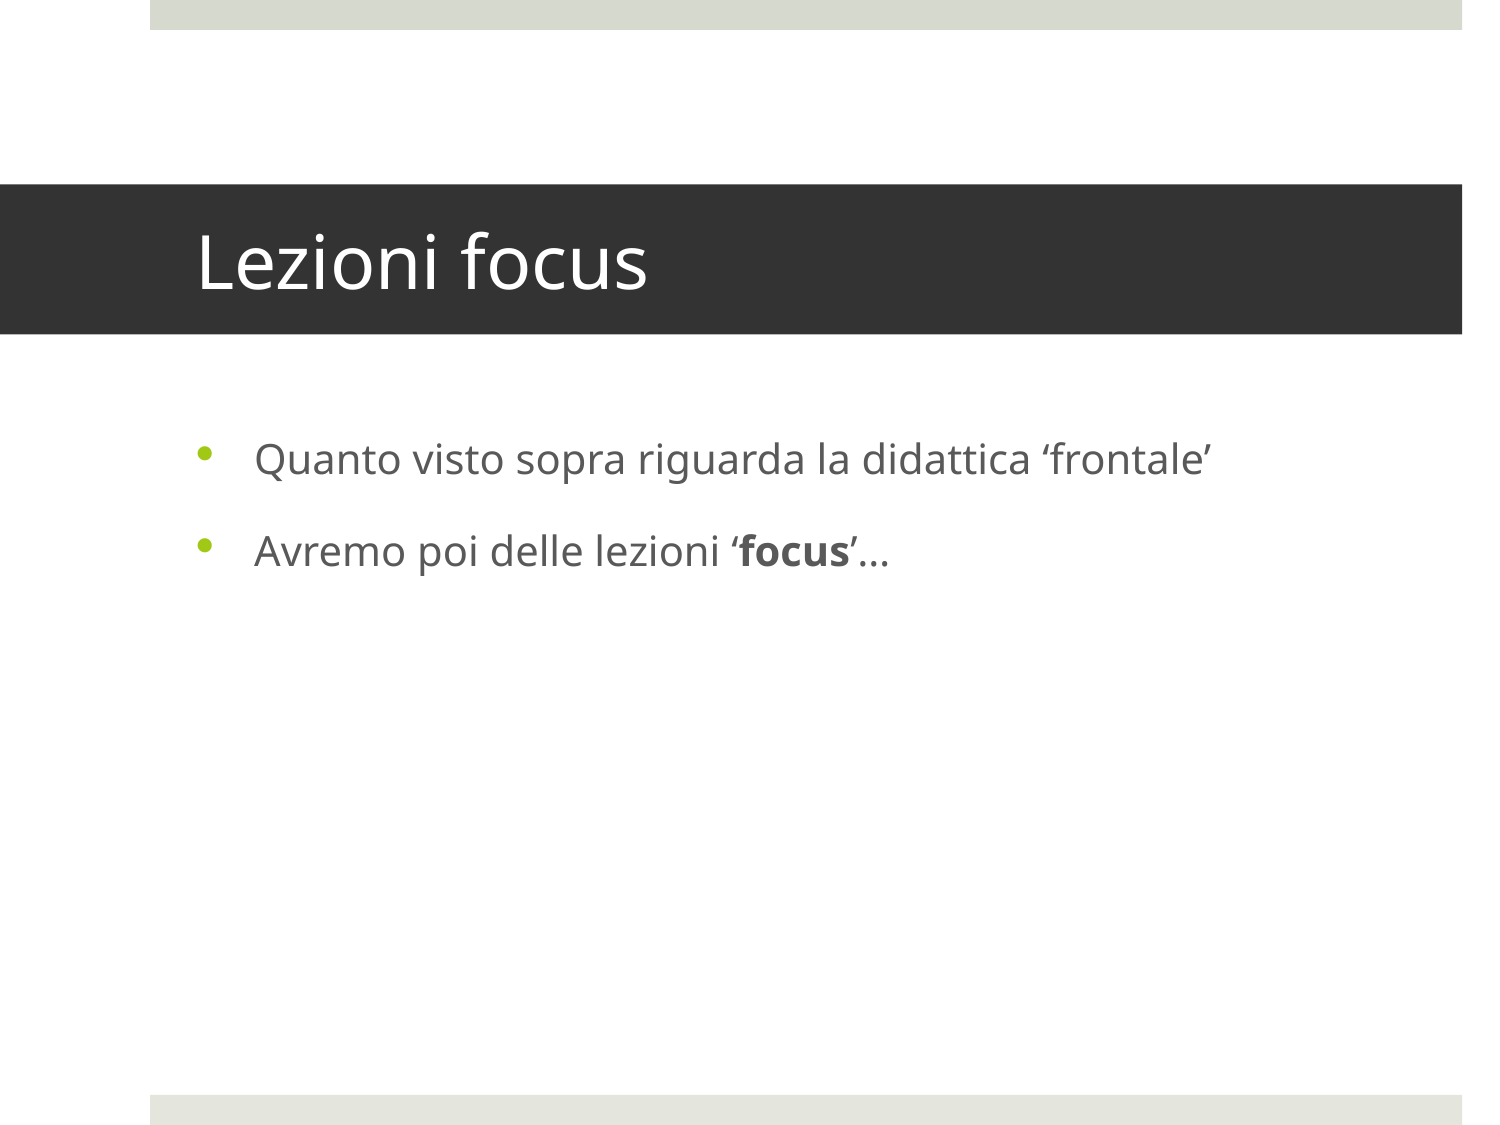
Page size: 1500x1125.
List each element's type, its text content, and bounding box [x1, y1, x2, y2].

list Quanto visto sopra riguarda la didattica ‘frontale’ Avremo poi delle lezioni ‘focus’… [182, 425, 1432, 1028]
title Lezioni focus [0, 184, 1463, 335]
